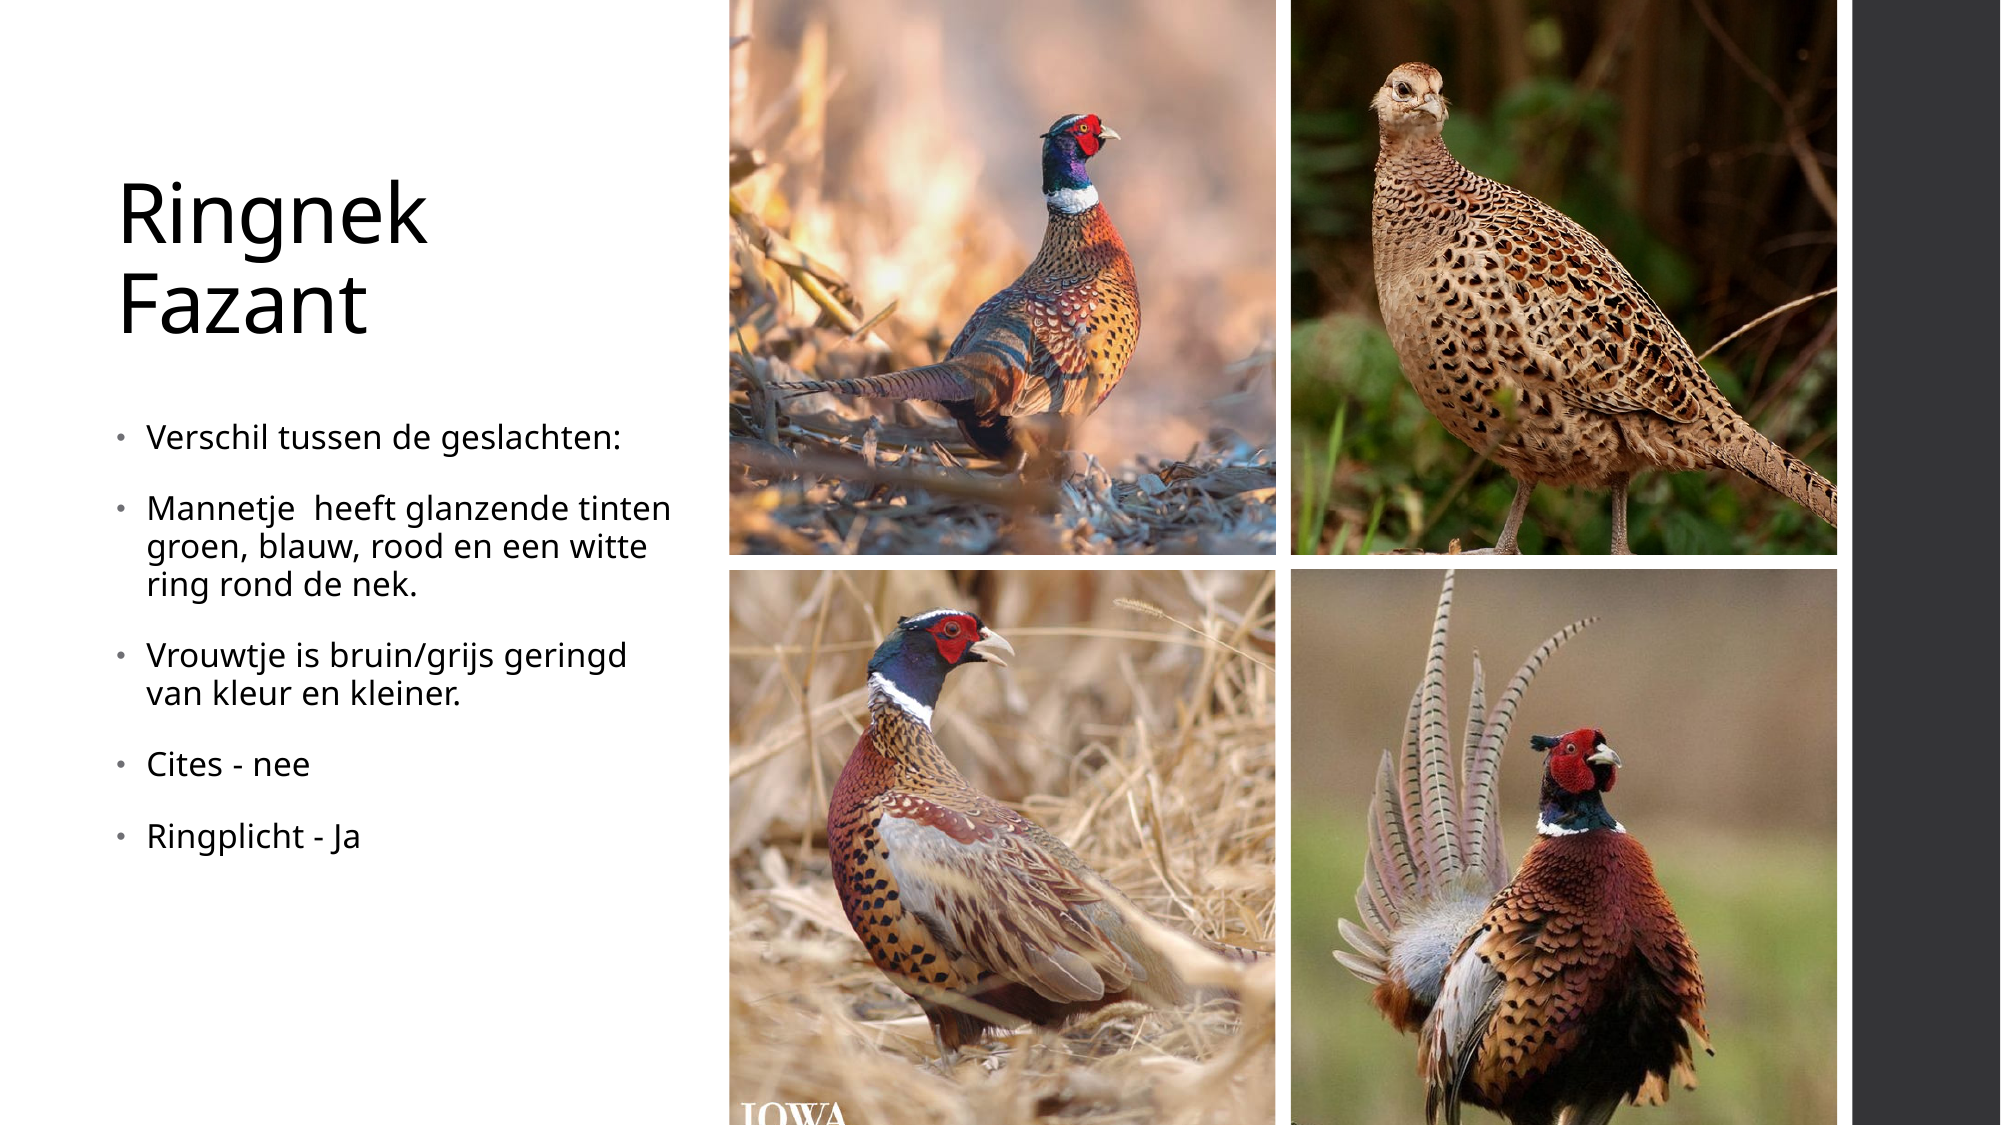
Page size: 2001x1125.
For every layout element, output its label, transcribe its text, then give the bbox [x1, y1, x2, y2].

list Verschil tussen de geslachten: Mannetje heeft glanzende tinten groen, blauw, rood en een witte ring rond de nek. Vrouwtje is bruin/grijs geringd van kleur en kleiner. Cites - nee Ringplicht - Ja [101, 411, 693, 1014]
picture [1290, 569, 1838, 1125]
title Ringnek Fazant [101, 29, 690, 359]
picture [729, 569, 1276, 1125]
picture [729, 0, 1277, 555]
picture [1290, 0, 1838, 555]
